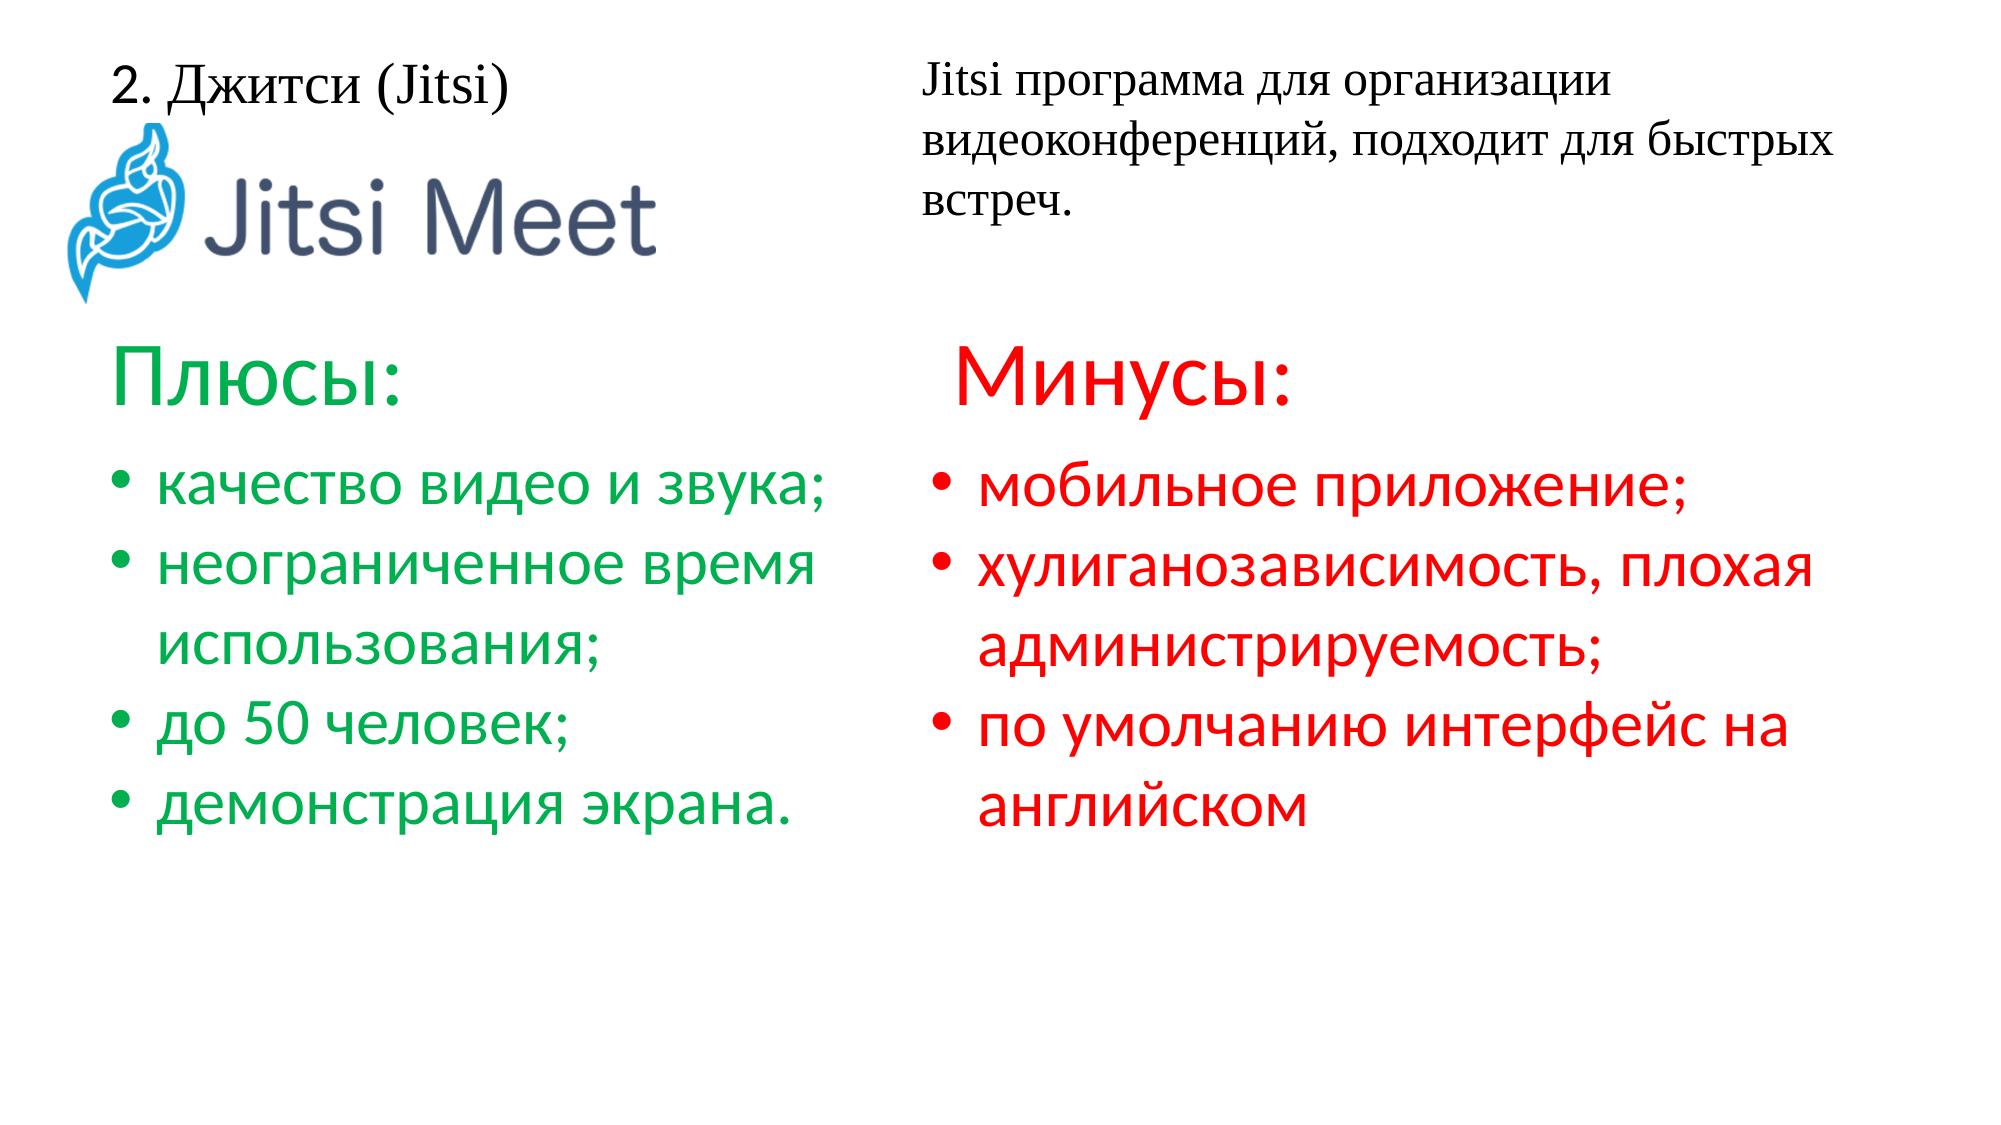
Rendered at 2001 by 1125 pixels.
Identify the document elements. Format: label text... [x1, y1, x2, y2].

text_box качество видео и звука; неограниченное время использования; до 50 человек; демонстрация экрана. [94, 430, 937, 846]
text_box Jitsi программа для организации видеоконференций, подходит для быстрых встреч. [907, 38, 1908, 233]
text_box Плюсы: [96, 306, 421, 430]
text_box 2. Джитси (Jitsi) [95, 38, 525, 123]
picture [57, 123, 656, 304]
text_box мобильное приложение; хулиганозависимость, плохая администрируемость; по умолчанию интерфейс на английском [915, 432, 2000, 928]
text_box Минусы: [937, 306, 1310, 432]
